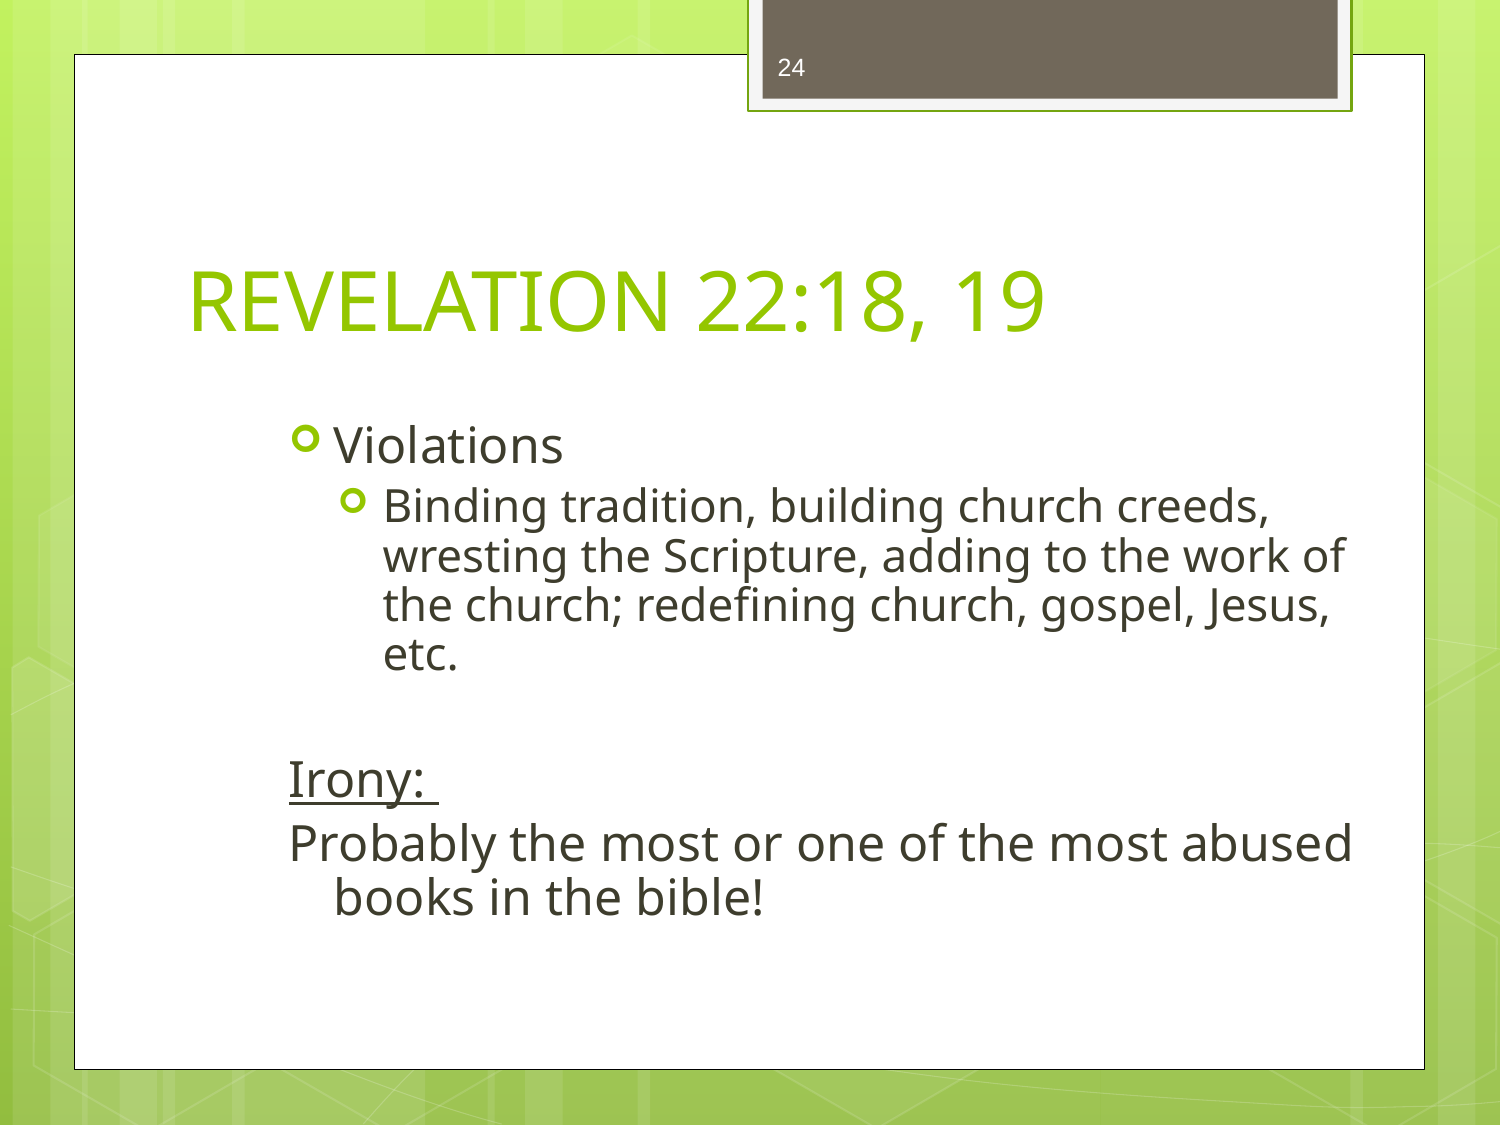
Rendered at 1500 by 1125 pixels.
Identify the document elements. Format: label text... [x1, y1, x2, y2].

title REVELATION 22:18, 19 [171, 168, 1324, 357]
list Violations Binding tradition, building church creeds, wresting the Scripture, adding to the work of the church; redefining church, gospel, Jesus, etc. Irony: Probably the most or one of the most abused books in the bible! [262, 412, 1425, 1075]
slide_number 24 [762, 36, 982, 97]
